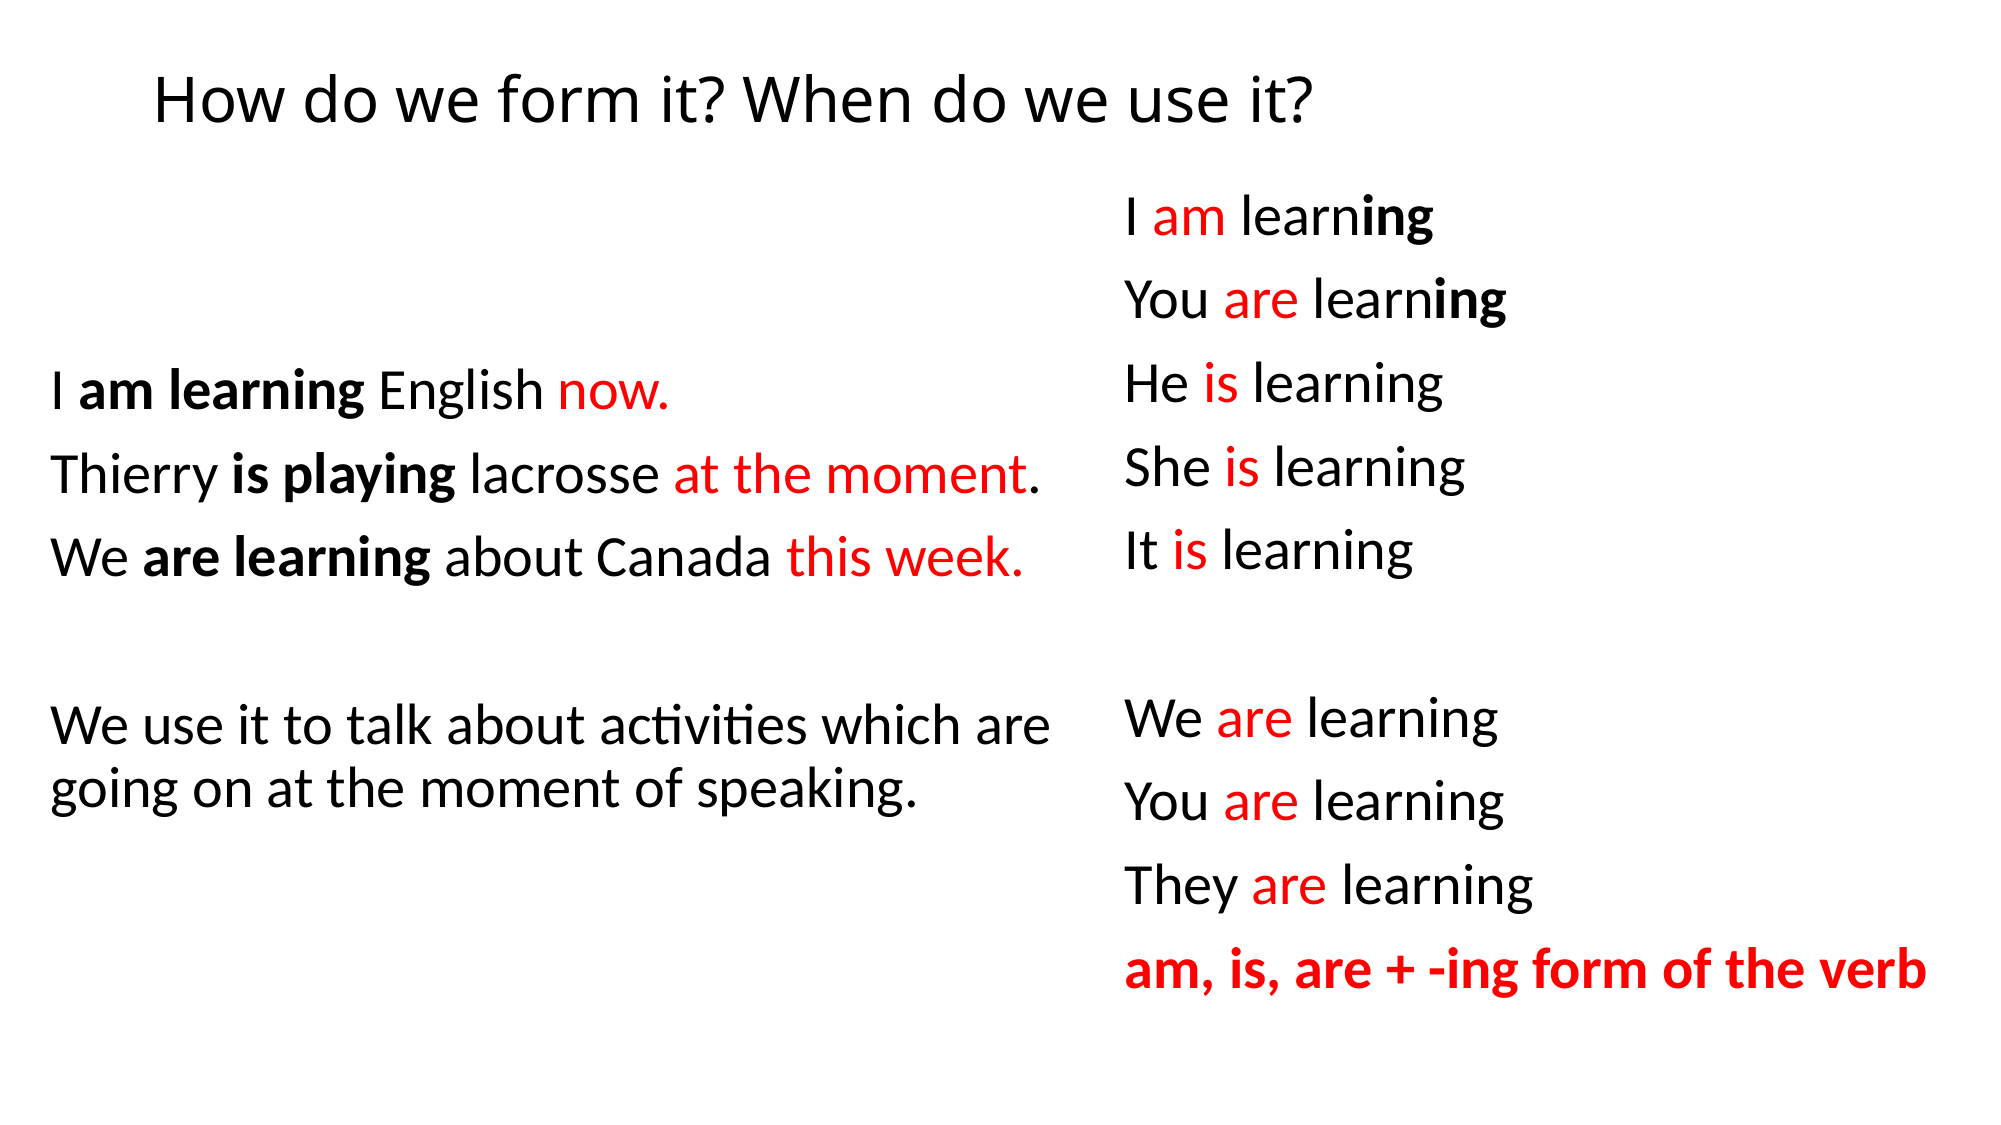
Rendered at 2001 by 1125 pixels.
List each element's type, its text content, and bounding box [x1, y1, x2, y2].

list I am learning You are learning He is learning She is learning It is learning We are learning You are learning They are learning am, is, are + -ing form of the verb [1109, 177, 1976, 1014]
title How do we form it? When do we use it? [137, 59, 1863, 144]
list I am learning English now. Thierry is playing lacrosse at the moment. We are learning about Canada this week. We use it to talk about activities which are going on at the moment of speaking. [35, 177, 1075, 1014]
